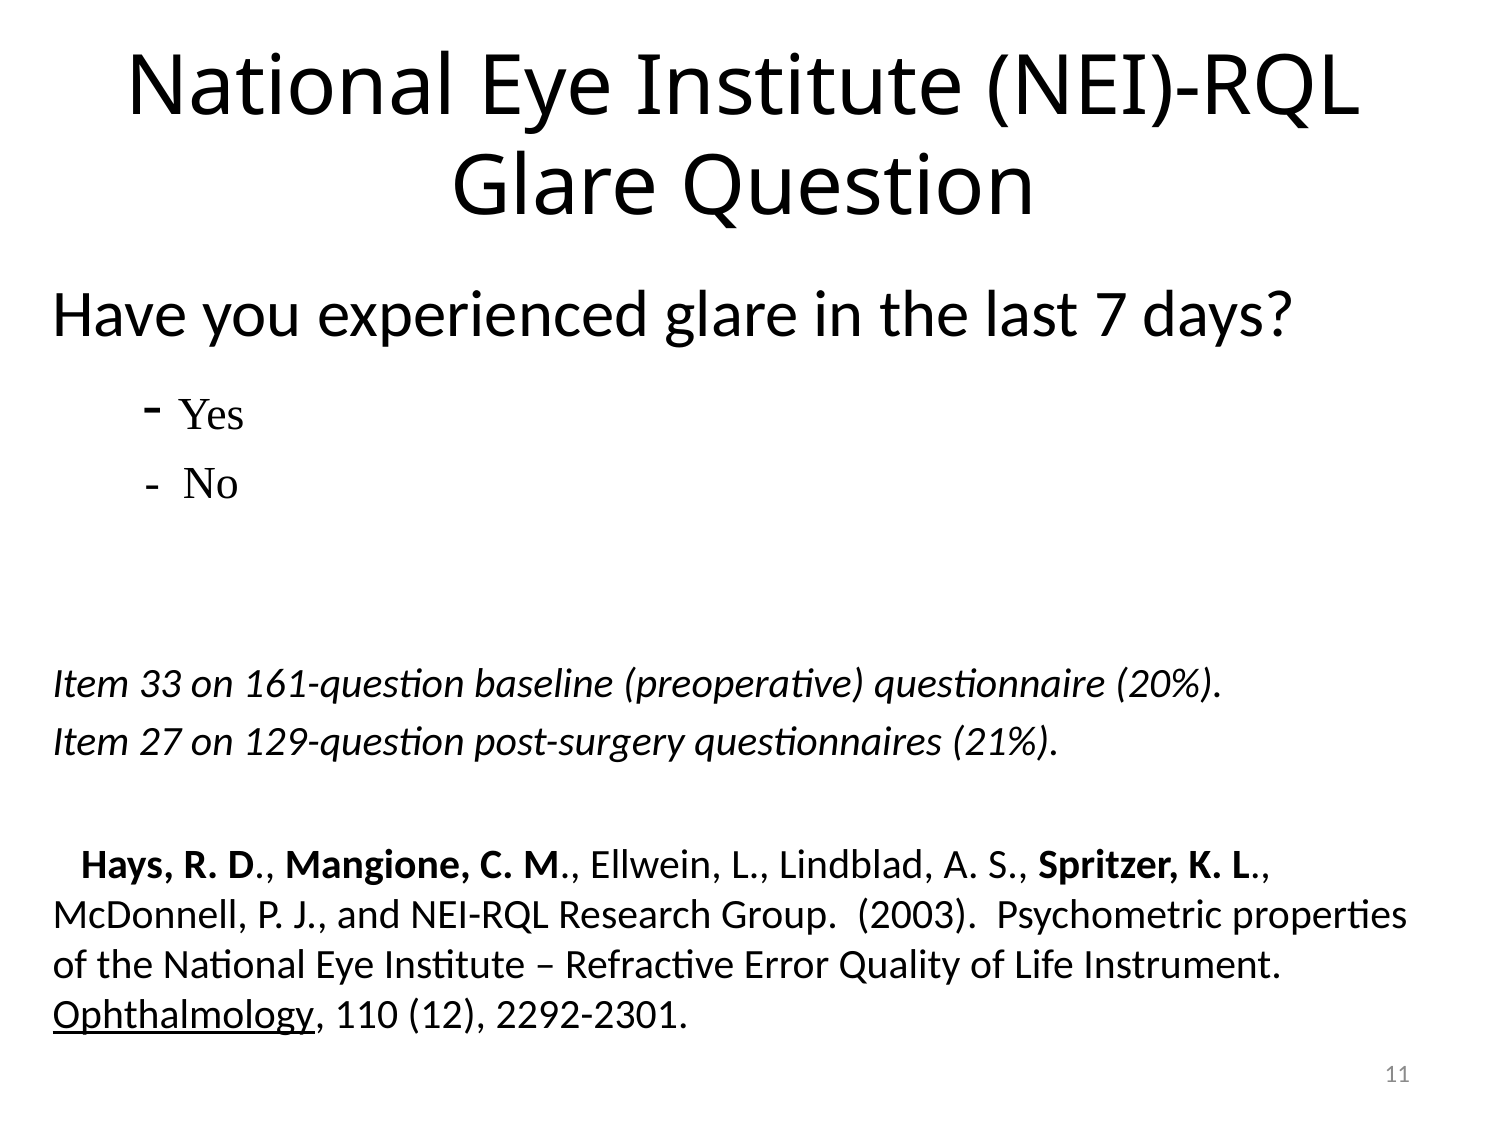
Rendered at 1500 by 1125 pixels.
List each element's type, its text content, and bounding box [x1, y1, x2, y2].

title National Eye Institute (NEI)-RQL Glare Question [0, 36, 1488, 225]
slide_number 11 [1074, 1042, 1425, 1103]
list Have you experienced glare in the last 7 days? - Yes - No Item 33 on 161-question baseline (preoperative) questionnaire (20%). Item 27 on 129-question post-surgery questionnaires (21%). Hays, R. D., Mangione, C. M., Ellwein, L., Lindblad, A. S., Spritzer, K. L., McDonnell, P. J., and NEI-RQL Research Group. (2003). Psychometric properties of the National Eye Institute – Refractive Error Quality of Life Instrument. Ophthalmology, 110 (12), 2292-2301. [37, 262, 1463, 1006]
